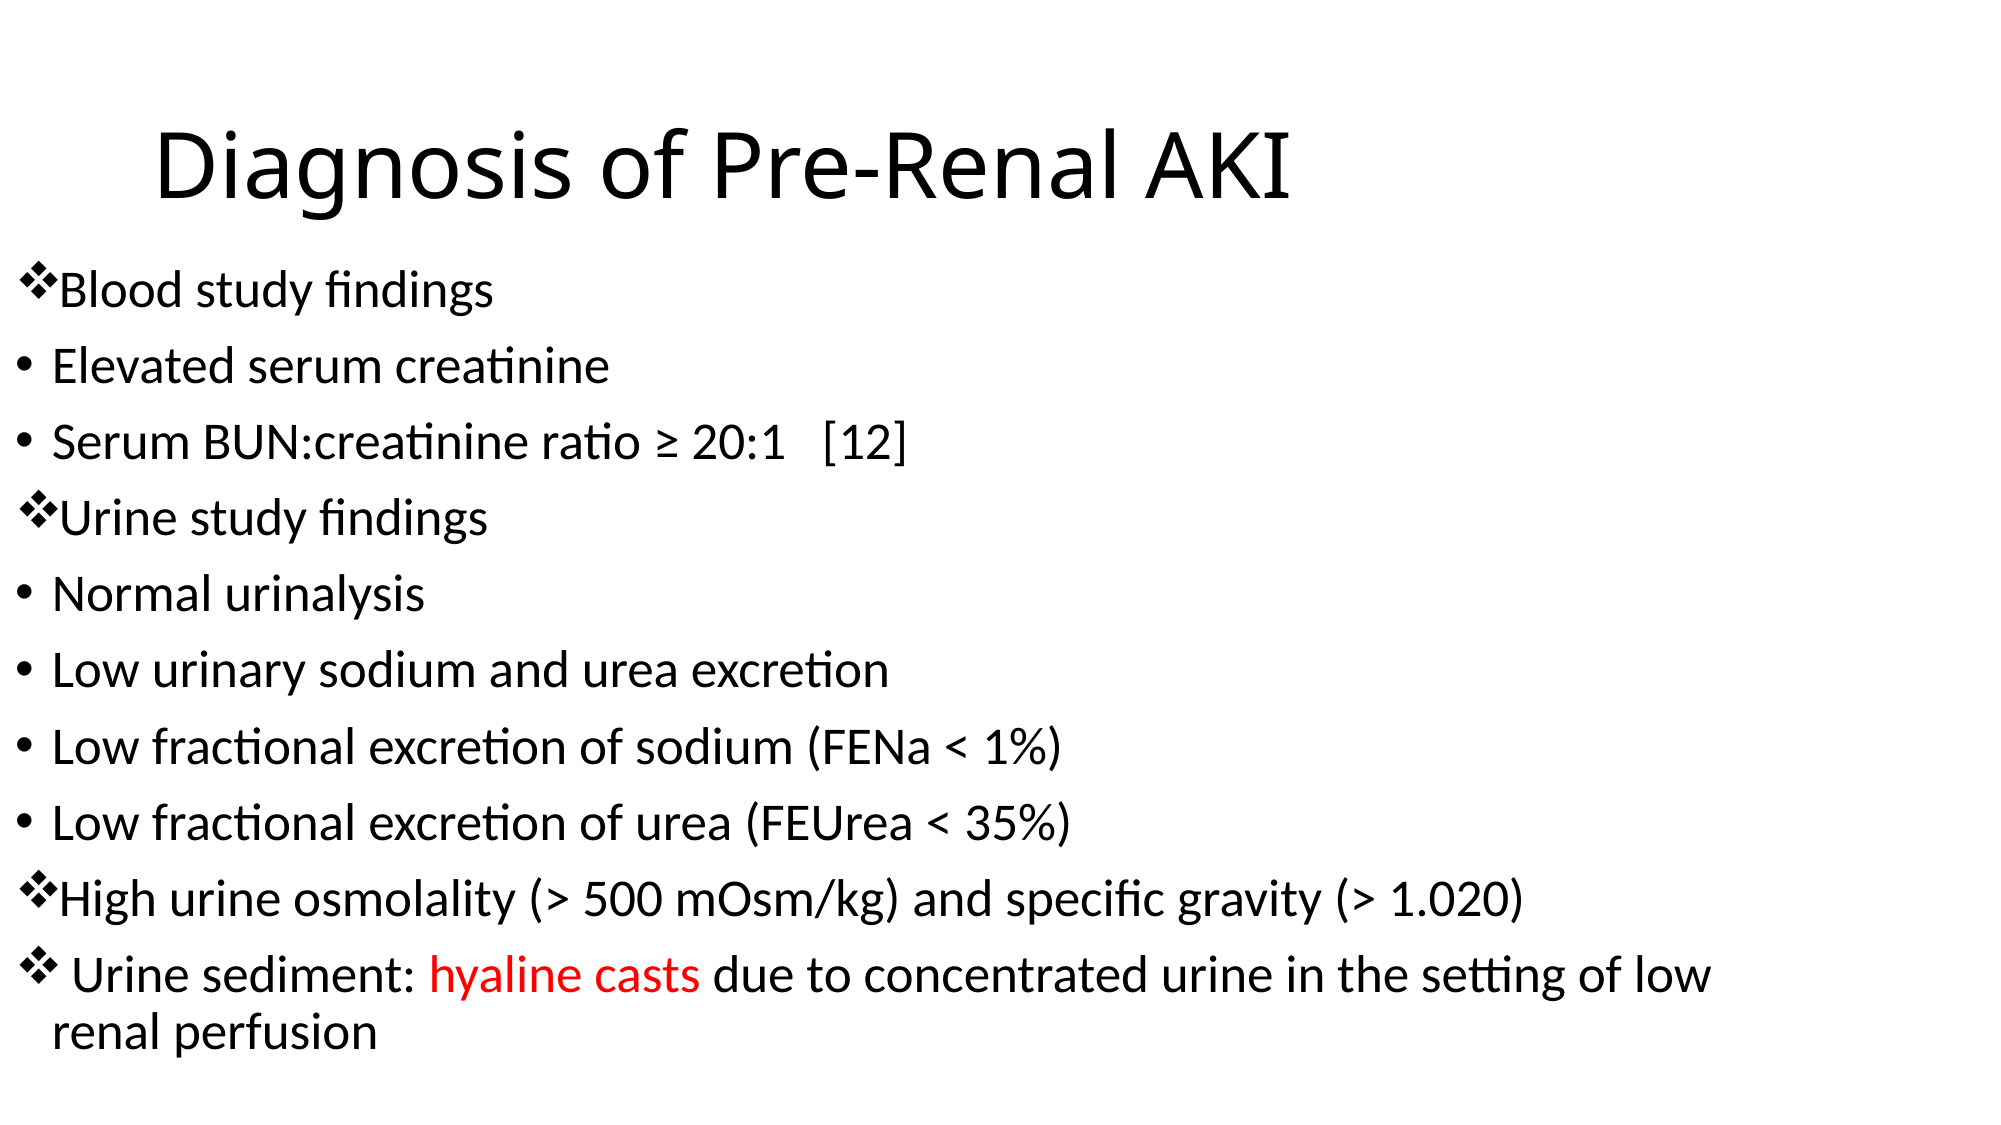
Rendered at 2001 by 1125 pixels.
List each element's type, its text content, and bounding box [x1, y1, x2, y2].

title Diagnosis of Pre-Renal AKI [137, 59, 1863, 278]
list Blood study findings Elevated serum creatinine Serum BUN:creatinine ratio ≥ 20:1 [12] Urine study findings Normal urinalysis Low urinary sodium and urea excretion Low fractional excretion of sodium (FENa < 1%) Low fractional excretion of urea (FEUrea < 35%) High urine osmolality (> 500 mOsm/kg) and specific gravity (> 1.020) Urine sediment: hyaline casts due to concentrated urine in the setting of low renal perfusion [0, 254, 1816, 1077]
